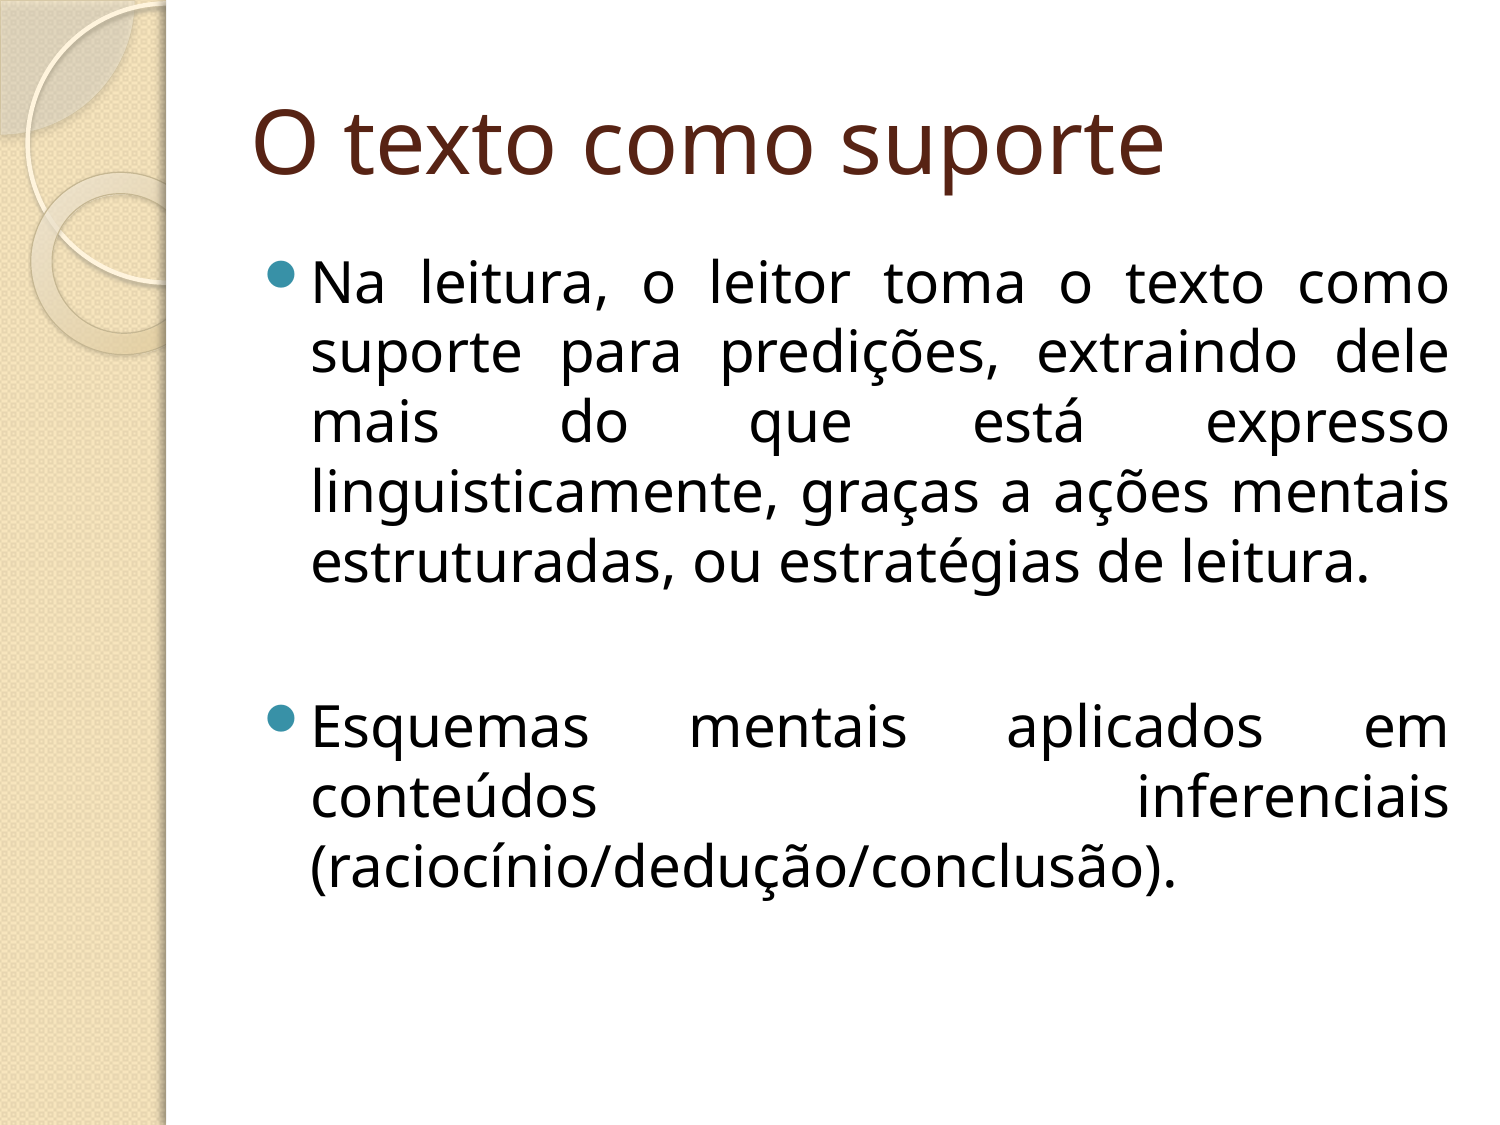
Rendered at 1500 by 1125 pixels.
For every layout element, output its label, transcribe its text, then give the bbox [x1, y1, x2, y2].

list Na leitura, o leitor toma o texto como suporte para predições, extraindo dele mais do que está expresso linguisticamente, graças a ações mentais estruturadas, ou estratégias de leitura. Esquemas mentais aplicados em conteúdos inferenciais (raciocínio/dedução/conclusão). [235, 237, 1466, 1025]
title O texto como suporte [235, 45, 1466, 233]
